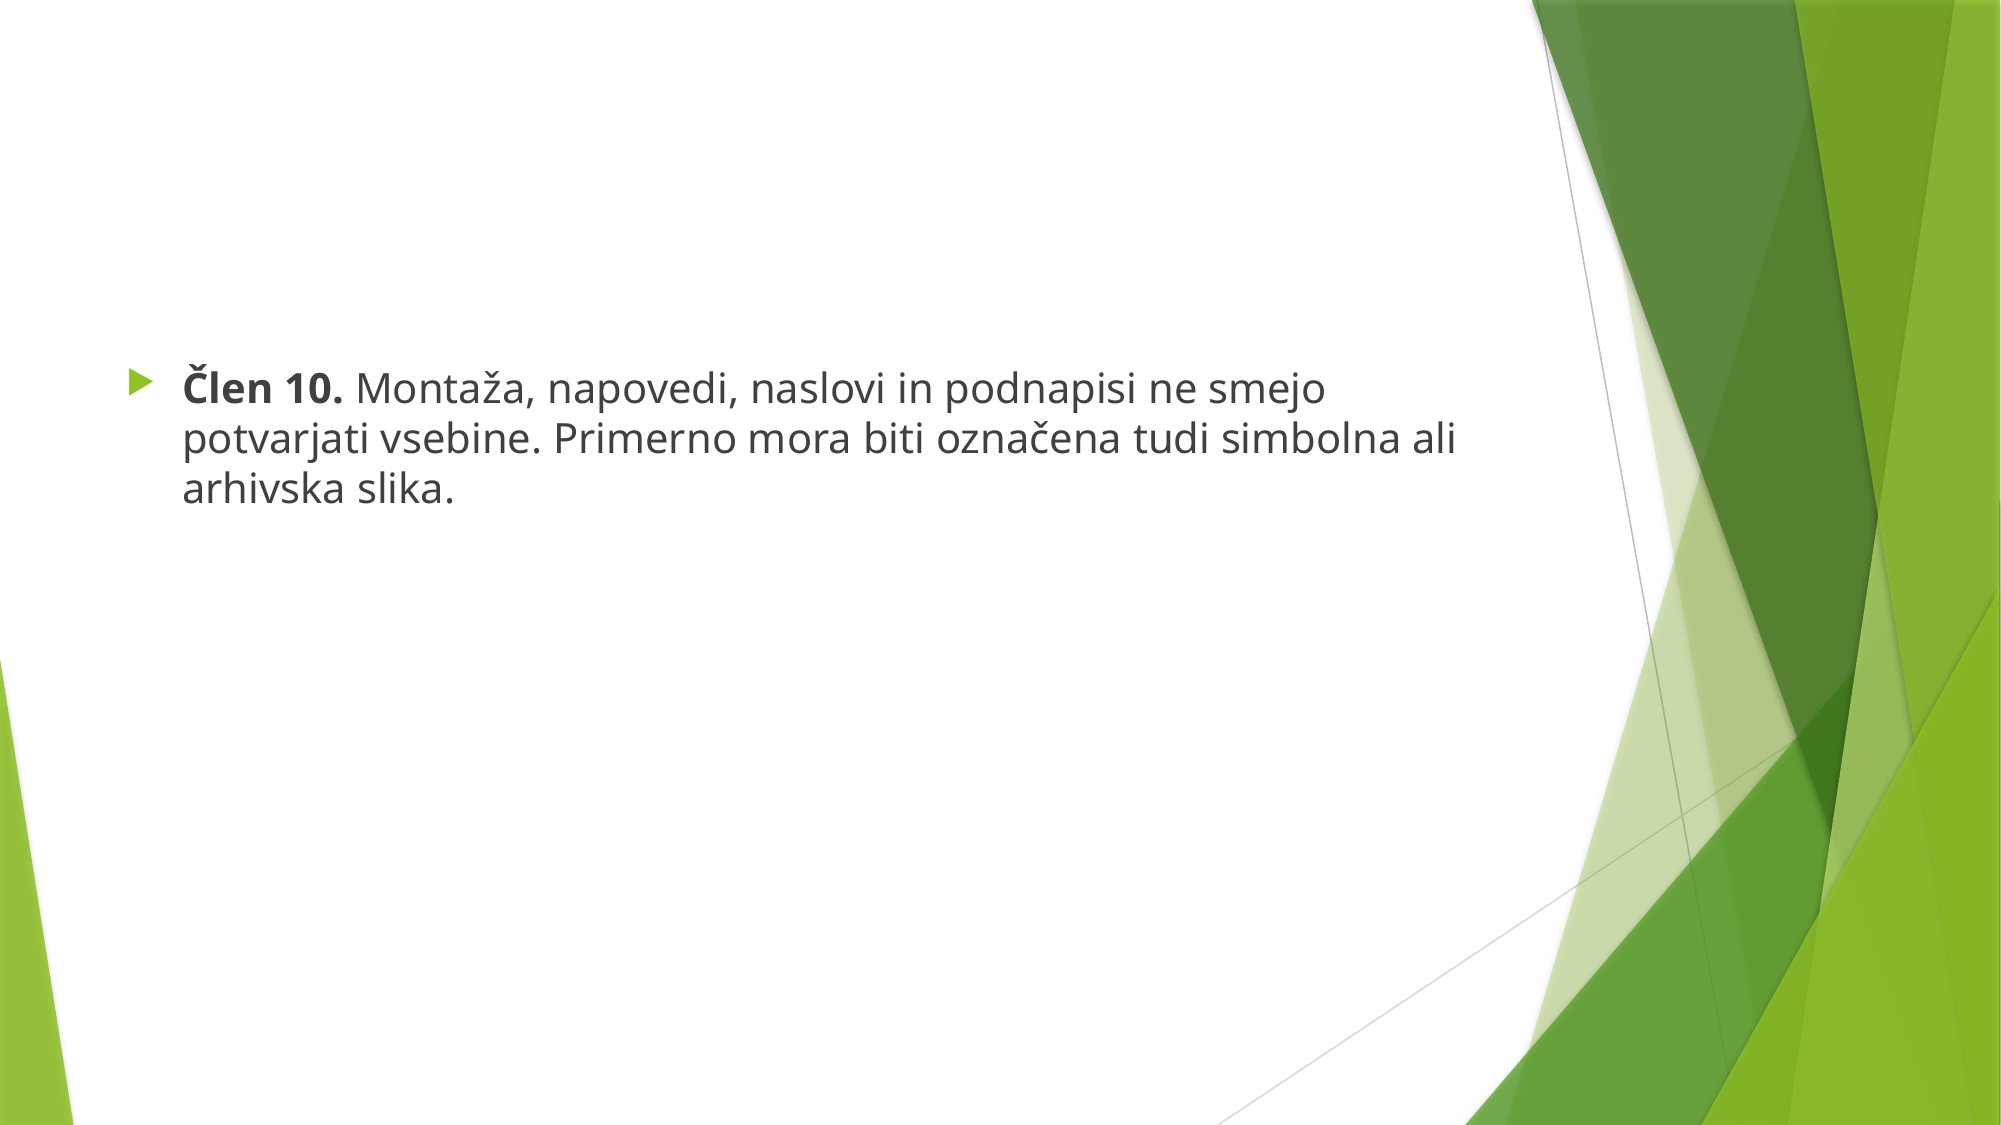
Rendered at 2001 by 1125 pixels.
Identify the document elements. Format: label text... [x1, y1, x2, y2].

list Člen 10. Montaža, napovedi, naslovi in podnapisi ne smejo potvarjati vsebine. Primerno mora biti označena tudi simbolna ali arhivska slika. [111, 354, 1522, 992]
